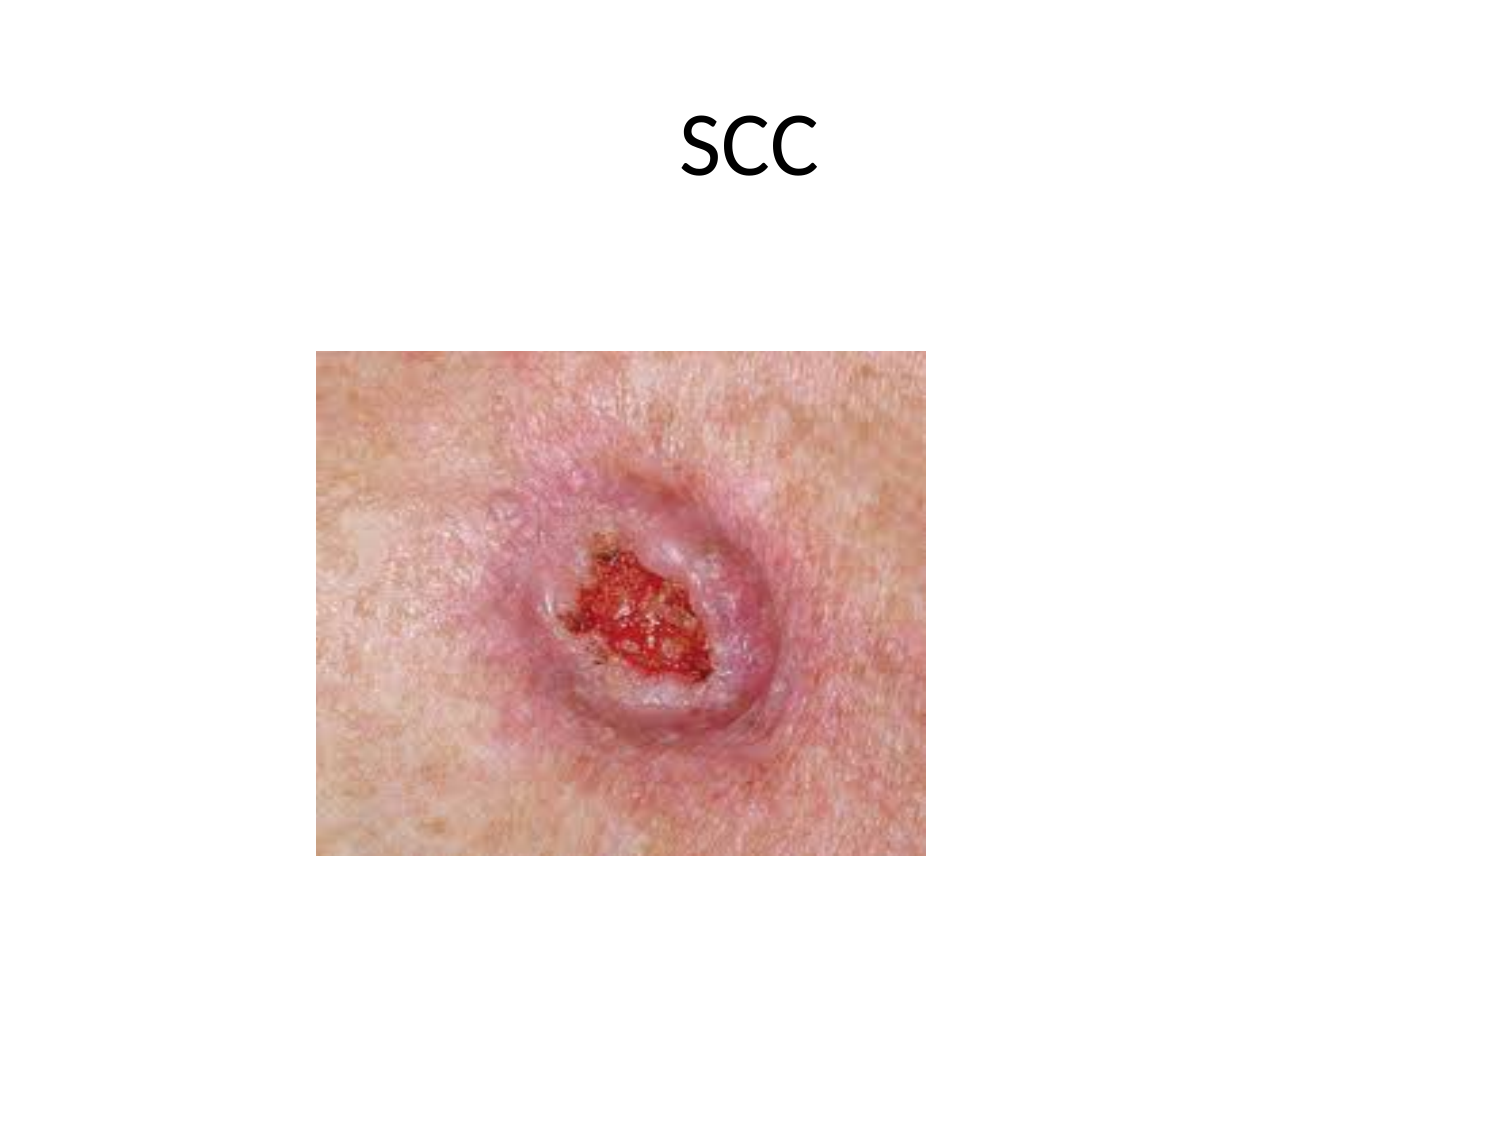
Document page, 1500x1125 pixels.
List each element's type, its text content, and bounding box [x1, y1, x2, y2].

title SCC [75, 45, 1425, 233]
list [316, 351, 927, 856]
